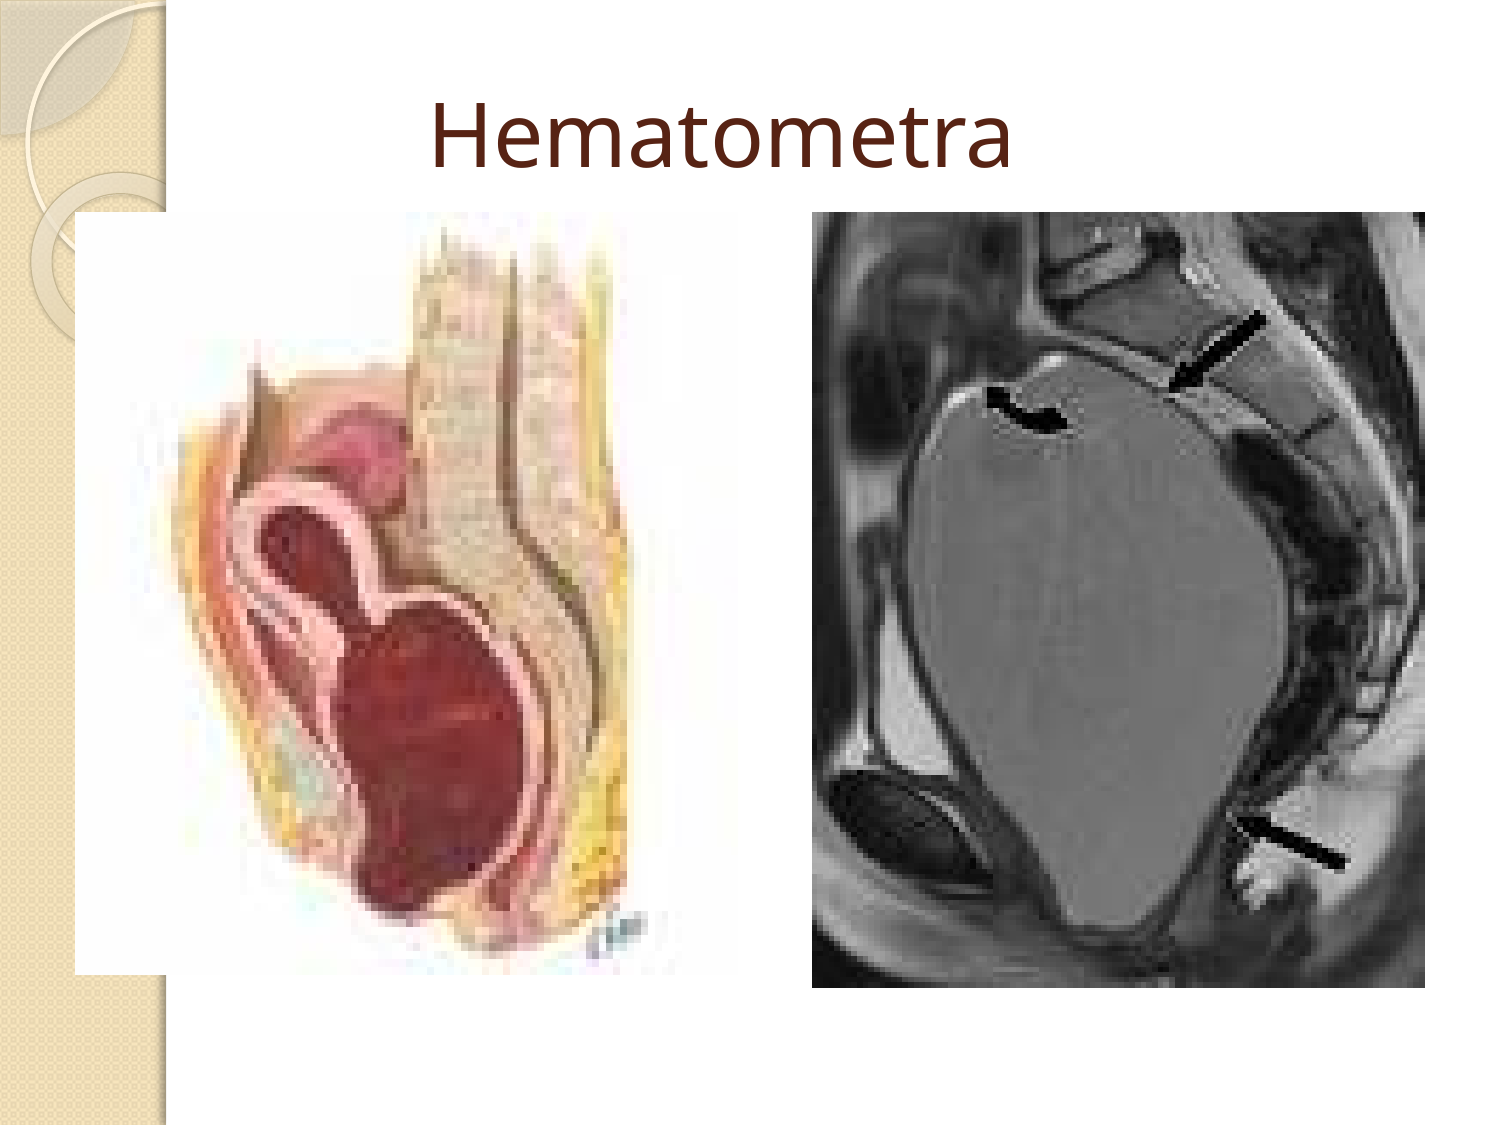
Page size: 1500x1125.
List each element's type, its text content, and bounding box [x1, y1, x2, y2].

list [74, 212, 738, 976]
picture [812, 212, 1426, 988]
title Hematometra [187, 37, 1256, 225]
